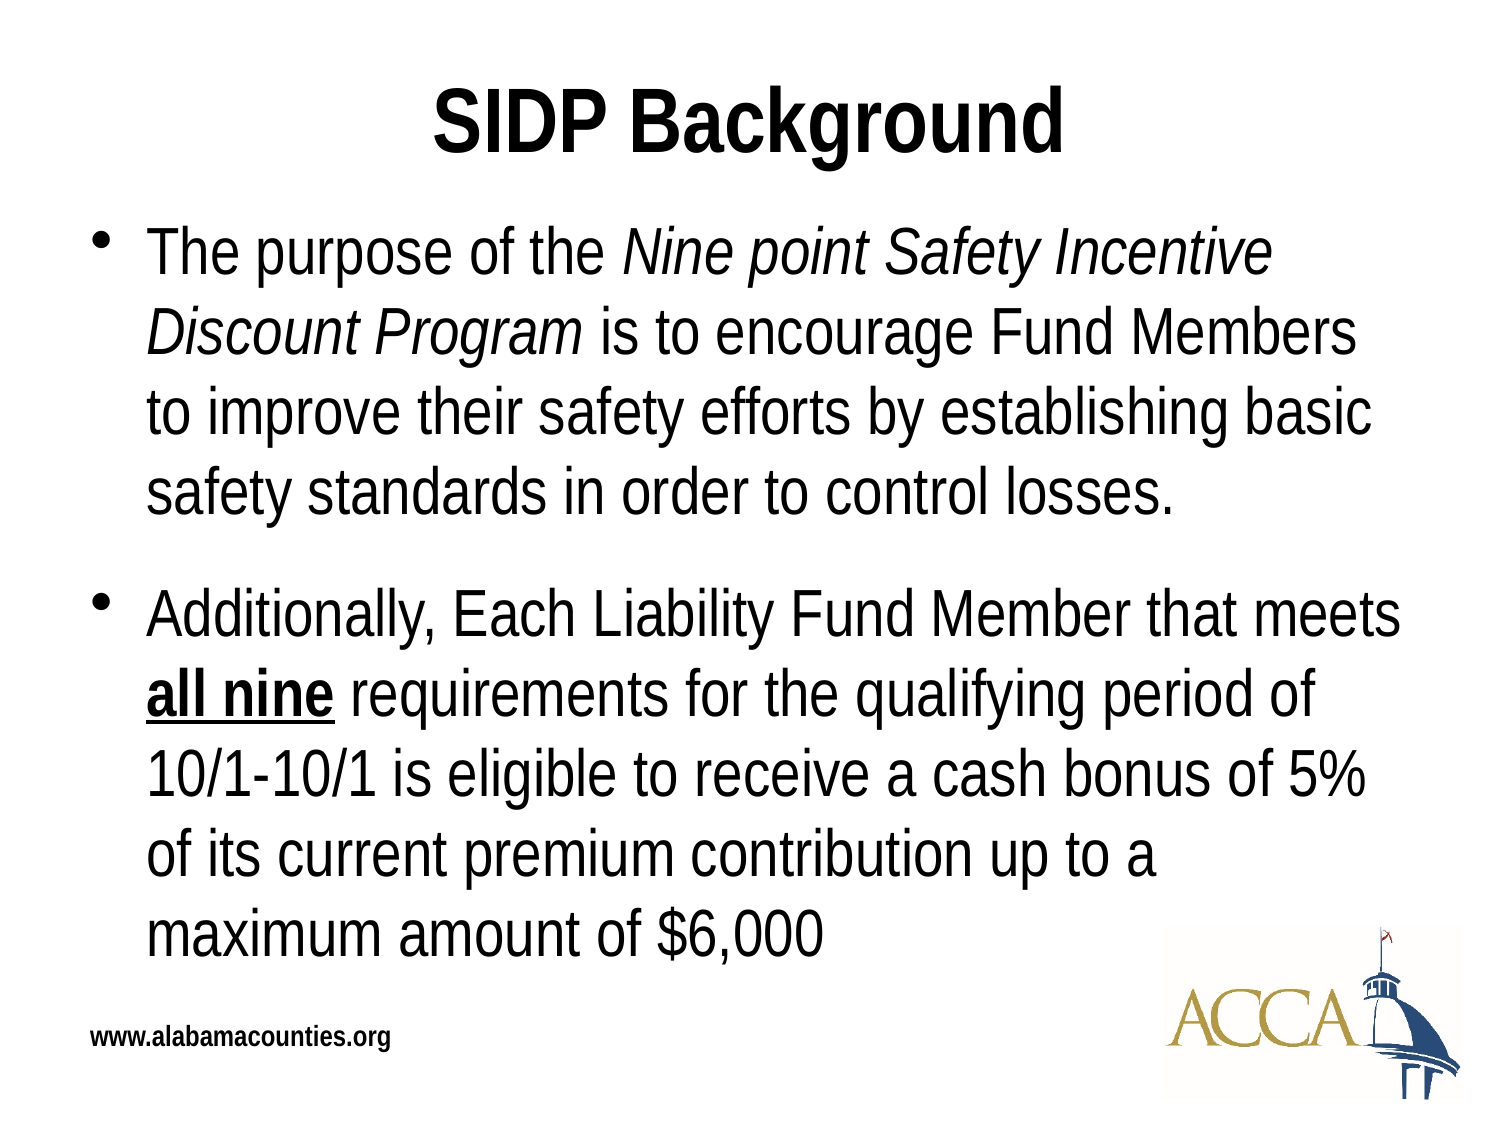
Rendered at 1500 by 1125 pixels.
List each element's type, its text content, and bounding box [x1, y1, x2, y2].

title SIDP Background [75, 45, 1425, 188]
picture [1162, 926, 1463, 1100]
footer www.alabamacounties.org [75, 1009, 550, 1088]
list The purpose of the Nine point Safety Incentive Discount Program is to encourage Fund Members to improve their safety efforts by establishing basic safety standards in order to control losses. Additionally, Each Liability Fund Member that meets all nine requirements for the qualifying period of 10/1-10/1 is eligible to receive a cash bonus of 5% of its current premium contribution up to a maximum amount of $6,000 [75, 200, 1425, 975]
